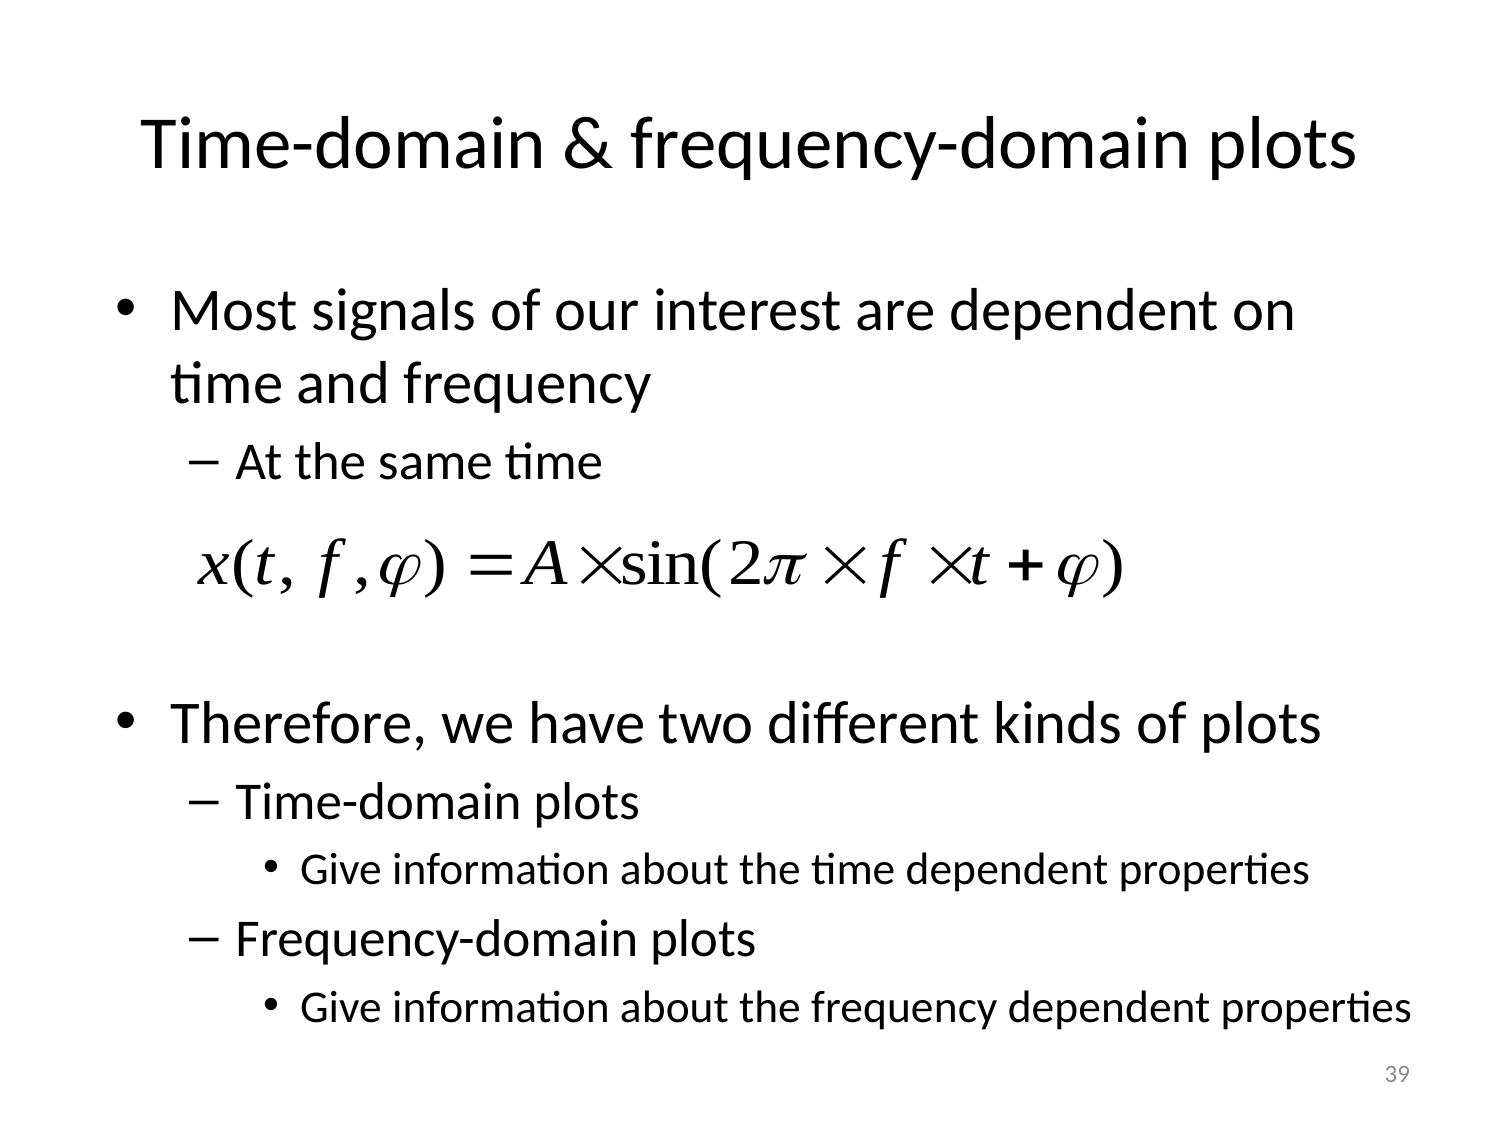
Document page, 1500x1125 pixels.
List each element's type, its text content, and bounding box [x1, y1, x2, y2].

slide_number 39 [1074, 1075, 1425, 1103]
title Time-domain & frequency-domain plots [75, 45, 1425, 233]
list Most signals of our interest are dependent on time and frequency At the same time Therefore, we have two different kinds of plots Time-domain plots Give information about the time dependent properties Frequency-domain plots Give information about the frequency dependent properties [100, 262, 1438, 1075]
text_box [183, 524, 1138, 612]
